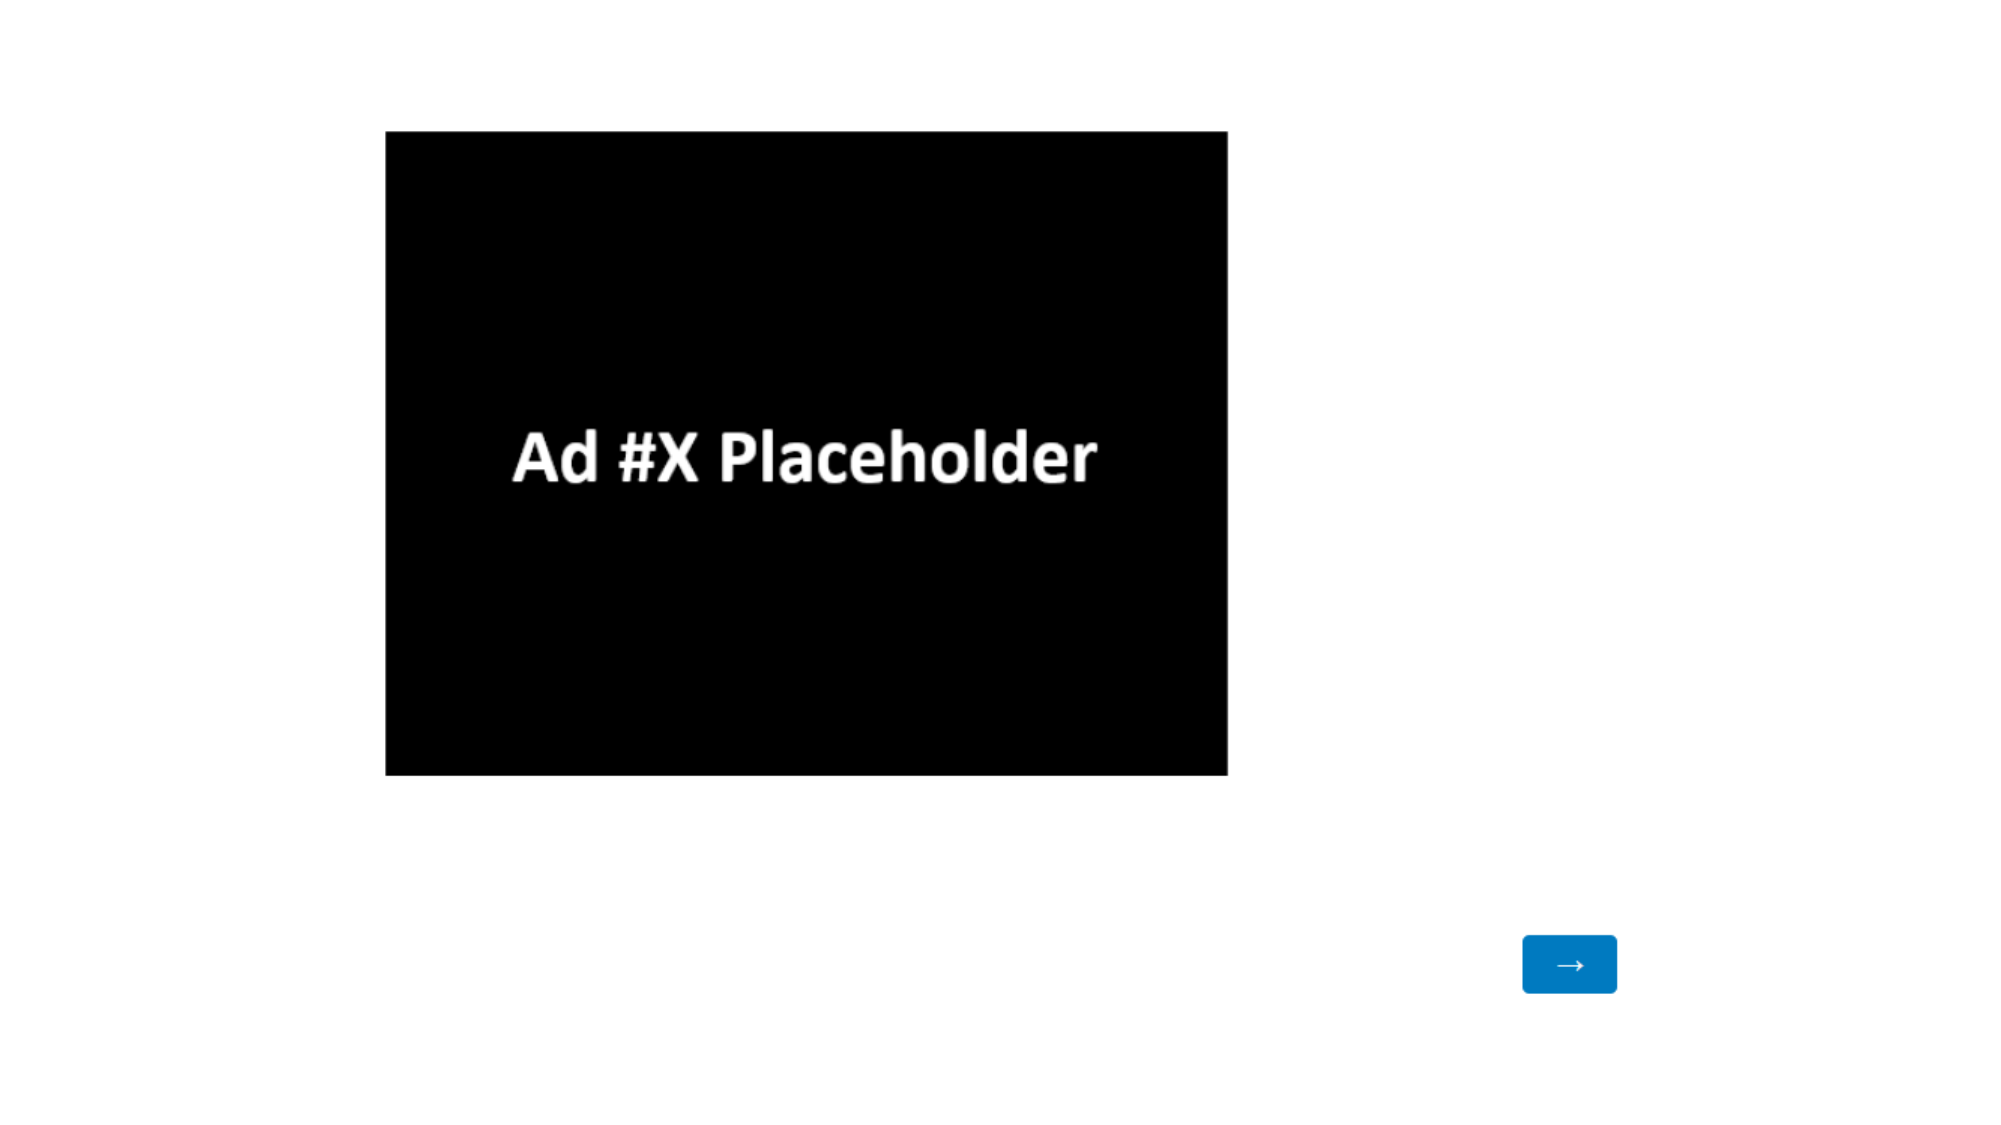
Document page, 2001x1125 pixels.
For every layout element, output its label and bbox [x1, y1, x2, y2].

picture [318, 79, 1682, 1045]
